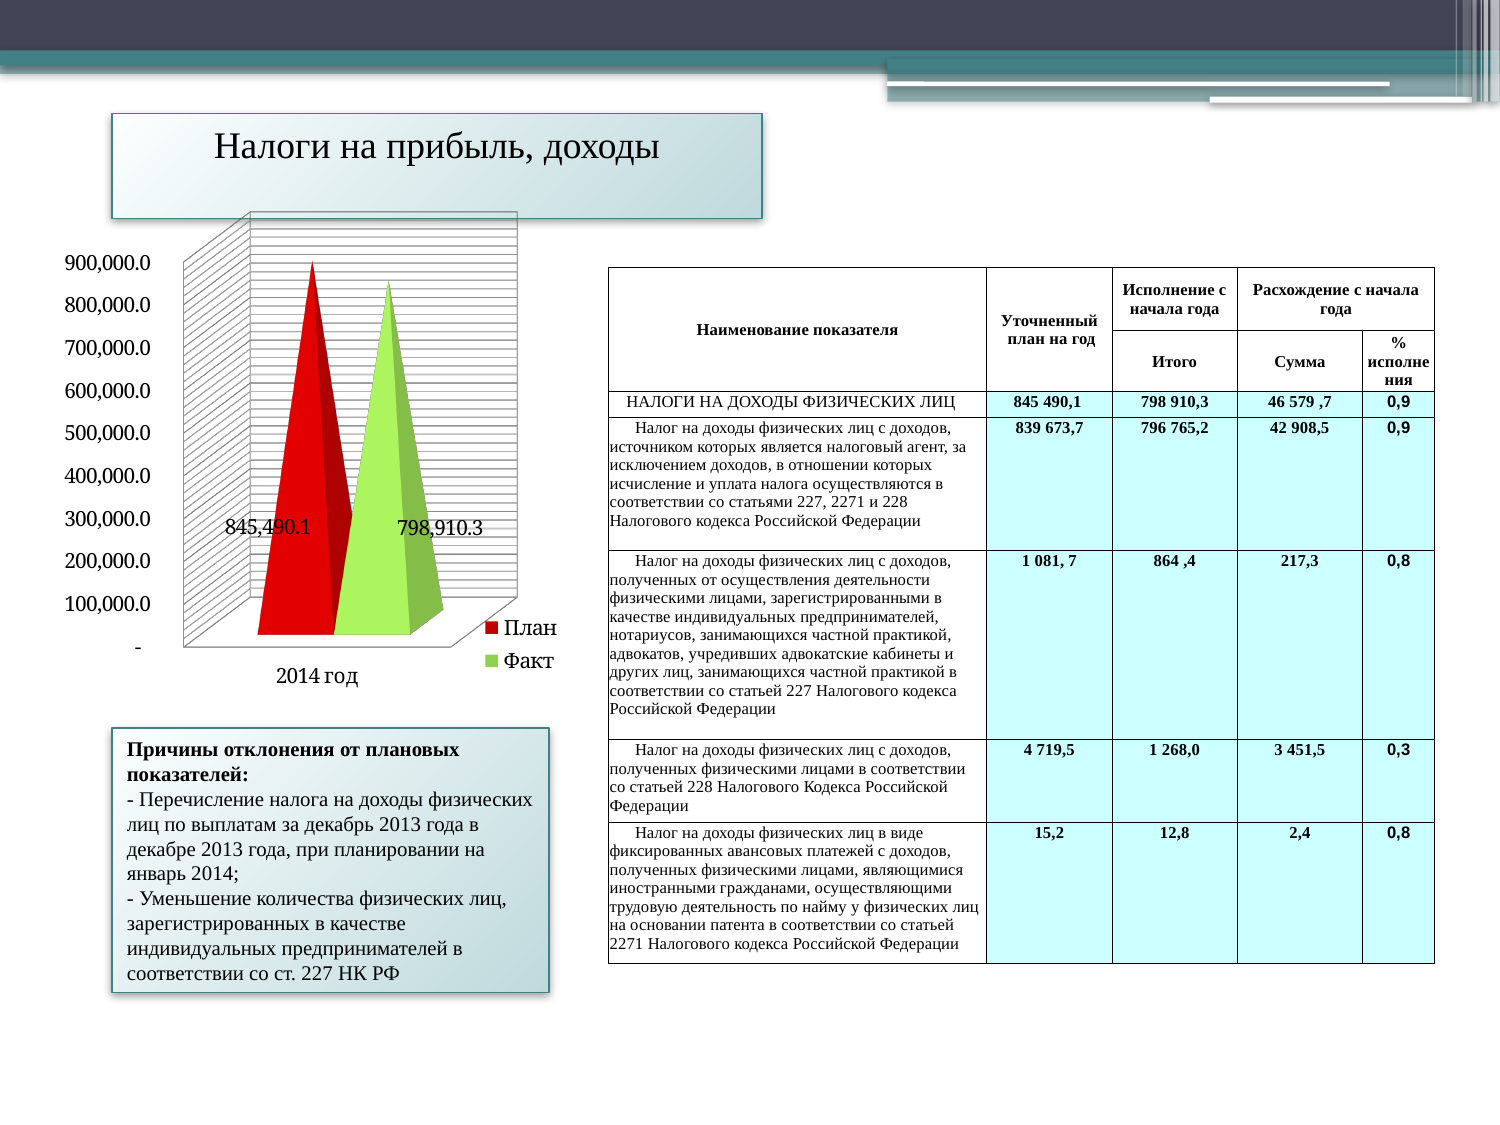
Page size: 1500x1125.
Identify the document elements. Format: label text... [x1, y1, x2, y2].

table_cell 0,3 [1363, 740, 1434, 822]
table_cell 1 268,0 [1113, 740, 1237, 822]
table_cell 845 490,1 [987, 392, 1112, 417]
table_cell 796 765,2 [1113, 418, 1237, 550]
table_cell 2,4 [1238, 823, 1362, 963]
table_cell НАЛОГИ НА ДОХОДЫ ФИЗИЧЕСКИХ ЛИЦ [633, 392, 986, 417]
table_cell 15,2 [987, 823, 1112, 963]
table_cell Сумма [1238, 331, 1362, 391]
table_cell Налог на доходы физических лиц с доходов, полученных от осуществления деятельности физическими лицами, зарегистрированными в качестве индивидуальных предпринимателей, нотариусов, занимающихся частной практикой, адвокатов, учредивших адвокатские кабинеты и других лиц, занимающихся частной практикой в соответствии со статьей 227 Налогового кодекса Российской Федерации [609, 551, 986, 739]
table_cell Налог на доходы физических лиц с доходов, полученных физическими лицами в соответствии со статьей 228 Налогового Кодекса Российской Федерации [609, 740, 986, 822]
table_cell % исполнения [1363, 331, 1434, 391]
table_cell 217,3 [1238, 551, 1362, 739]
chart [47, 201, 628, 700]
table_cell 1 081, 7 [987, 551, 1112, 739]
table_cell 0,8 [1363, 823, 1434, 963]
table_cell 0,8 [1363, 551, 1434, 739]
table_cell 12,8 [1113, 823, 1237, 963]
table_cell 0,9 [1363, 418, 1434, 550]
table_cell 4 719,5 [987, 740, 1112, 822]
table_cell 42 908,5 [1238, 418, 1362, 550]
table_cell Налог на доходы физических лиц с доходов, источником которых является налоговый агент, за исключением доходов, в отношении которых исчисление и уплата налога осуществляются в соответствии со статьями 227, 2271 и 228 Налогового кодекса Российской Федерации [633, 418, 986, 550]
table_cell 0,9 [1363, 392, 1434, 417]
text_box Налоги на прибыль, доходы [111, 113, 763, 219]
table_cell Налог на доходы физических лиц в виде фиксированных авансовых платежей с доходов, полученных физическими лицами, являющимися иностранными гражданами, осуществляющими трудовую деятельность по найму у физических лиц на основании патента в соответствии со статьей 2271 Налогового кодекса Российской Федерации [609, 823, 986, 963]
table_header Уточненный план на год [987, 268, 1112, 391]
table_header Исполнение с начала года [1113, 268, 1237, 330]
table_header Наименование показателя [633, 268, 986, 391]
table_cell 864 ,4 [1113, 551, 1237, 739]
table_cell Итого [1113, 331, 1237, 391]
table_cell 798 910,3 [1113, 392, 1237, 417]
table_cell 3 451,5 [1238, 740, 1362, 822]
table_cell 46 579 ,7 [1238, 392, 1362, 417]
table_cell 839 673,7 [987, 418, 1112, 550]
text_box Причины отклонения от плановых показателей: - Перечисление налога на доходы физических лиц по выплатам за декабрь 2013 года в декабре 2013 года, при планировании на январь 2014; - Уменьшение количества физических лиц, зарегистрированных в качестве индивидуальных предпринимателей в соответствии со ст. 227 НК РФ [111, 727, 550, 993]
table_header Расхождение с начала года [1238, 268, 1434, 330]
